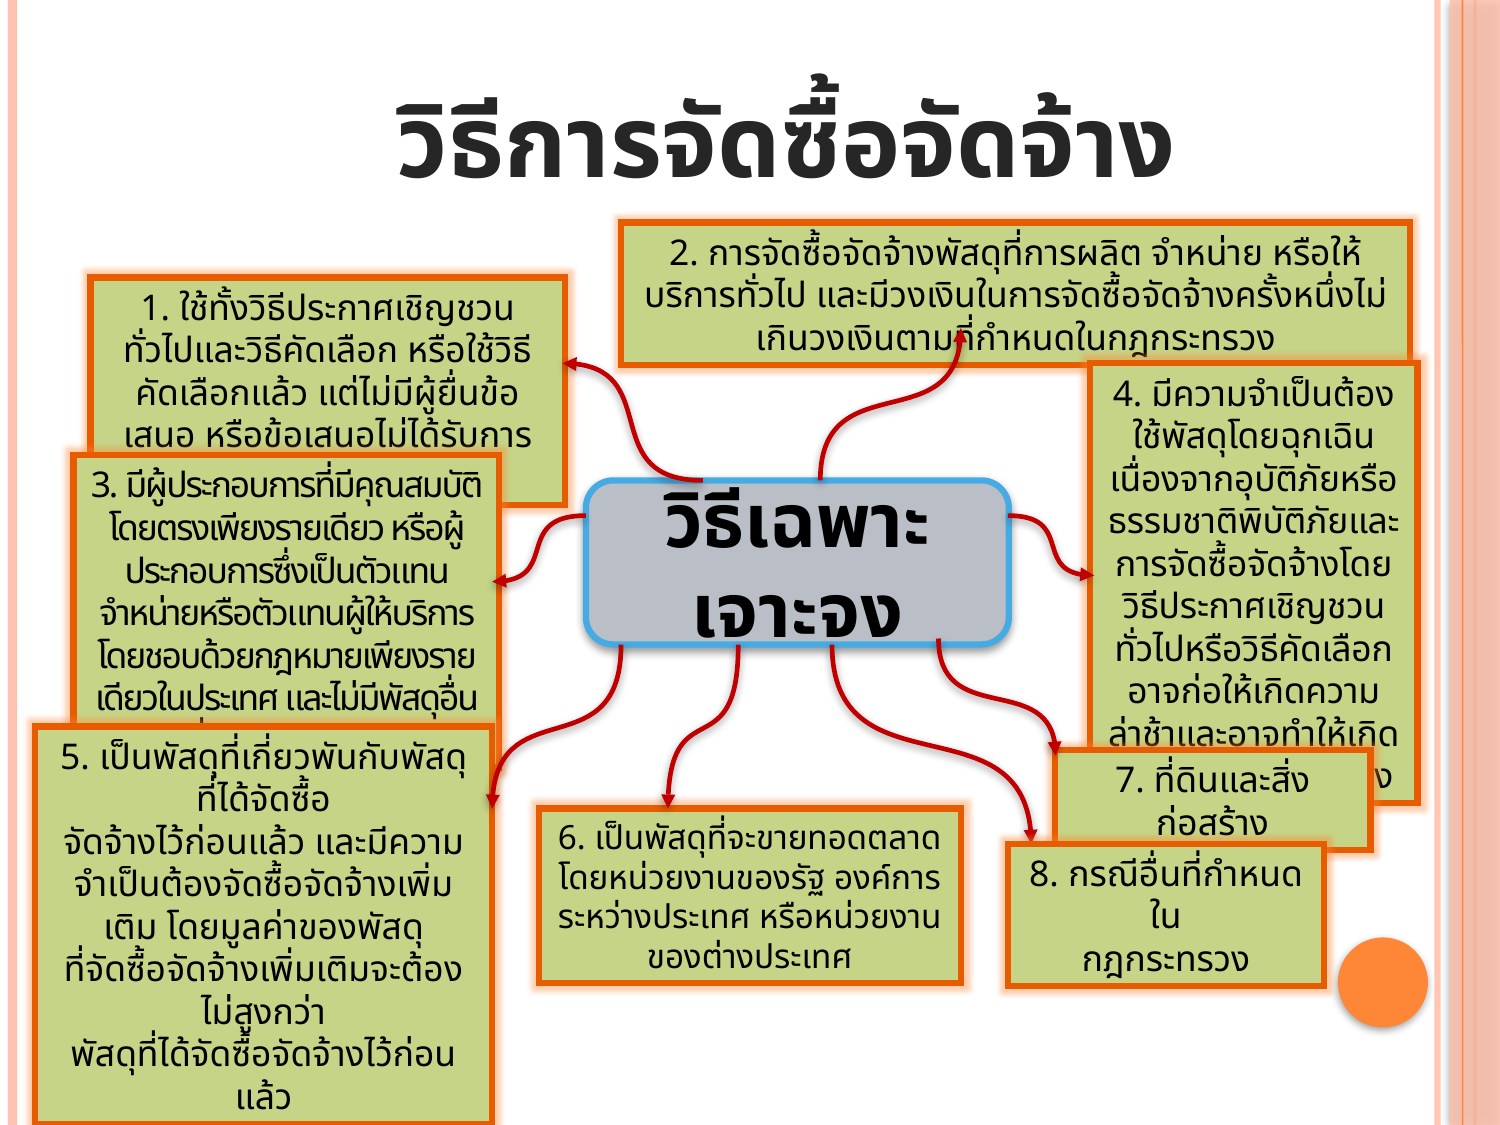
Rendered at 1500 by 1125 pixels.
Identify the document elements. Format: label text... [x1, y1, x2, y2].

text_box 8. กรณีอื่นที่กำหนดใน กฎกระทรวง [1007, 843, 1325, 986]
text_box 7. ที่ดินและสิ่งก่อสร้าง [1054, 749, 1371, 850]
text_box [1007, 515, 1095, 576]
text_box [937, 637, 1057, 757]
text_box 6. เป็นพัสดุที่จะขายทอดตลาด โดยหน่วยงานของรัฐ องค์การระหว่างประเทศ หรือหน่วยงานของต่างประเทศ [538, 808, 961, 983]
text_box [474, 661, 640, 792]
text_box วิธีการจัดซื้อจัดจ้าง [184, 70, 1390, 170]
text_box 2. การจัดซื้อจัดจ้างพัสดุที่การผลิต จำหน่าย หรือให้บริการทั่วไป และมีวงเงินในการจัดซื้อจัดจ้างครั้งหนึ่งไม่เกินวงเงินตามที่กำหนดในกฎกระทรวง [621, 222, 1411, 365]
text_box 3. มีผู้ประกอบการที่มีคุณสมบัติโดยตรงเพียงรายเดียว หรือผู้ประกอบการซึ่งเป็นตัวแทนจำหน่ายหรือตัวแทนผู้ให้บริการโดยชอบด้วยกฎหมายเพียงรายเดียวในประเทศ และไม่มีพัสดุอื่นที่จะใช้ทดแทนได้ [73, 455, 499, 717]
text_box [491, 515, 587, 583]
text_box 4. มีความจำเป็นต้องใช้พัสดุโดยฉุกเฉินเนื่องจากอุบัติภัยหรือธรรมชาติพิบัติภัยและการจัดซื้อจัดจ้างโดยวิธีประกาศเชิญชวนทั่วไปหรือวิธีคัดเลือกอาจก่อให้เกิดความล่าช้าและอาจทำให้เกิดความเสียหายร้ายแรง [1089, 363, 1418, 804]
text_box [646, 690, 786, 763]
text_box 1. ใช้ทั้งวิธีประกาศเชิญชวนทั่วไปและวิธีคัดเลือก หรือใช้วิธีคัดเลือกแล้ว แต่ไม่มีผู้ยื่นข้อเสนอ หรือข้อเสนอไม่ได้รับการคัดเลือก [90, 277, 565, 505]
text_box วิธีเฉพาะเจาะจง [584, 479, 1010, 646]
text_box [831, 643, 1032, 845]
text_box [813, 333, 968, 476]
text_box 5. เป็นพัสดุที่เกี่ยวพันกับพัสดุที่ได้จัดซื้อ จัดจ้างไว้ก่อนแล้ว และมีความจำเป็นต้องจัดซื้อจัดจ้างเพิ่มเติม โดยมูลค่าของพัสดุ ที่จัดซื้อจัดจ้างเพิ่มเติมจะต้องไม่สูงกว่า พัสดุที่ได้จัดซื้อจัดจ้างไว้ก่อนแล้ว [35, 726, 493, 1124]
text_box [561, 362, 704, 481]
